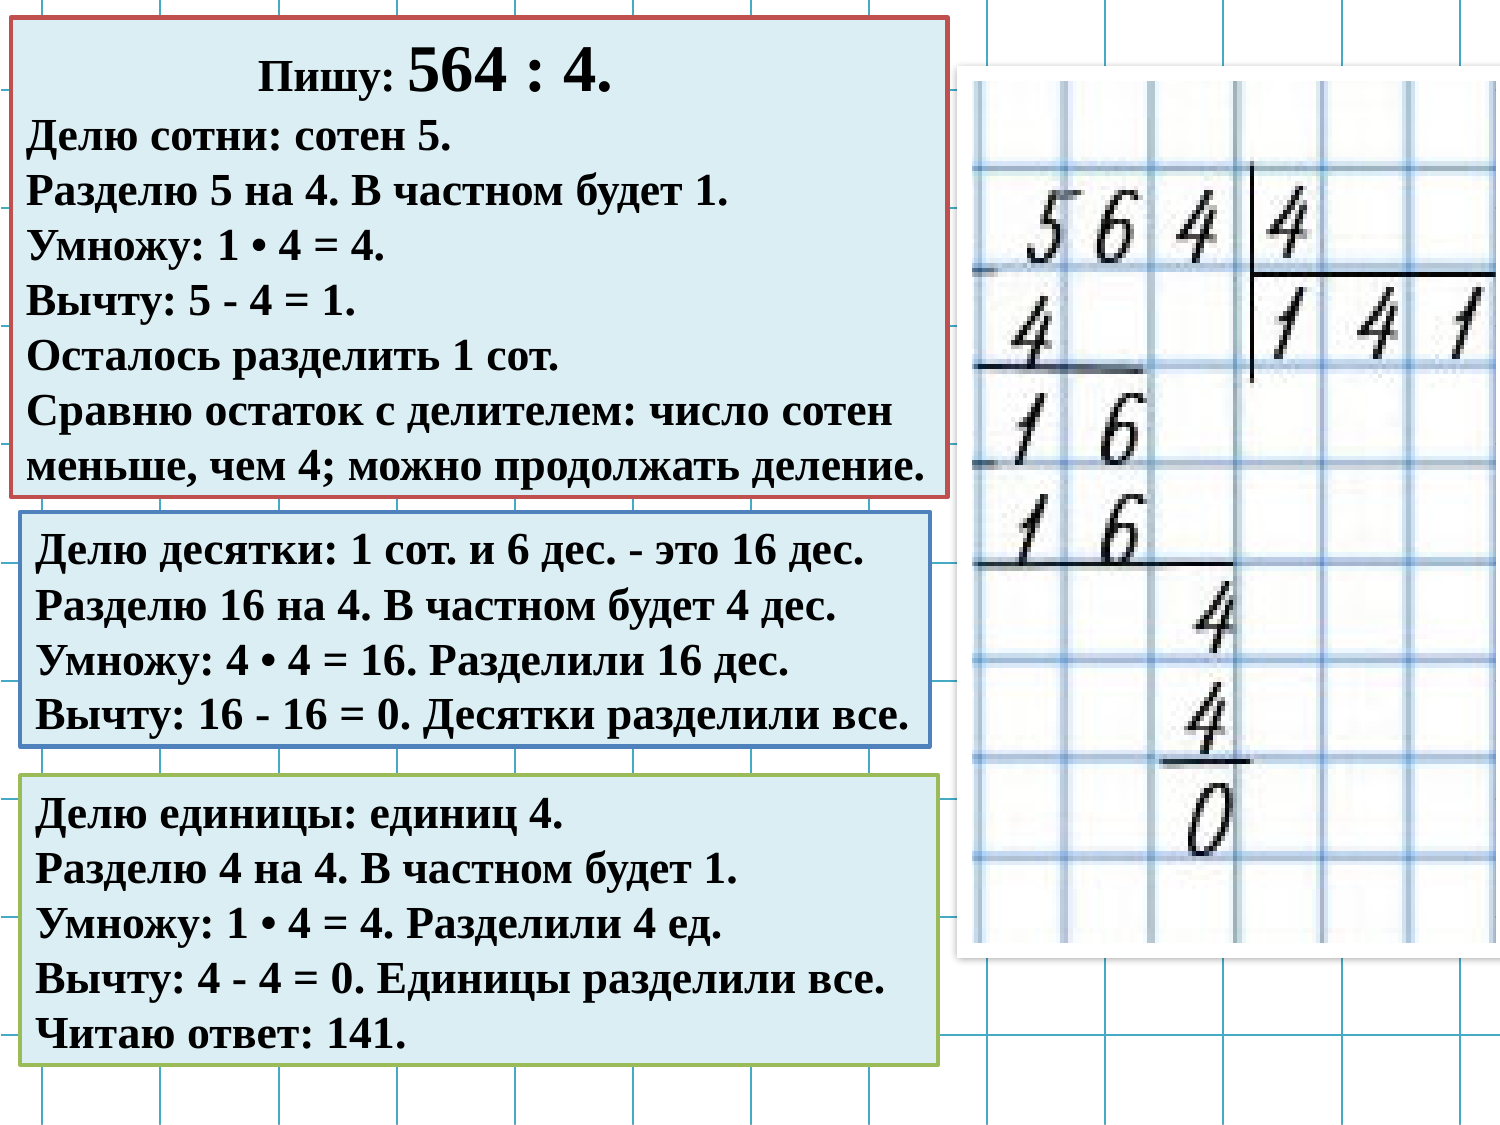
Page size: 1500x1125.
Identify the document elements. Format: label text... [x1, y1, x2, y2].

picture [0, 0, 1500, 1125]
text_box Пишу: 564 : 4. Делю сотни: сотен 5. Разделю 5 на 4. В частном будет 1. Умножу: 1 • 4 = 4. Вычту: 5 - 4 = 1. Осталось разделить 1 сот. Сравню остаток с делителем: число сотен меньше, чем 4; можно продолжать деление. [9, 15, 950, 499]
text_box Делю десятки: 1 сот. и 6 дес. - это 16 дес. Разделю 16 на 4. В частном будет 4 дес. Умножу: 4 • 4 = 16. Разделили 16 дес. Вычту: 16 - 16 = 0. Десятки разделили все. [18, 510, 932, 749]
picture [971, 80, 1496, 944]
text_box Делю единицы: единиц 4. Разделю 4 на 4. В частном будет 1. Умножу: 1 • 4 = 4. Разделили 4 ед. Вычту: 4 - 4 = 0. Единицы разделили все. Читаю ответ: 141. [18, 773, 940, 1067]
